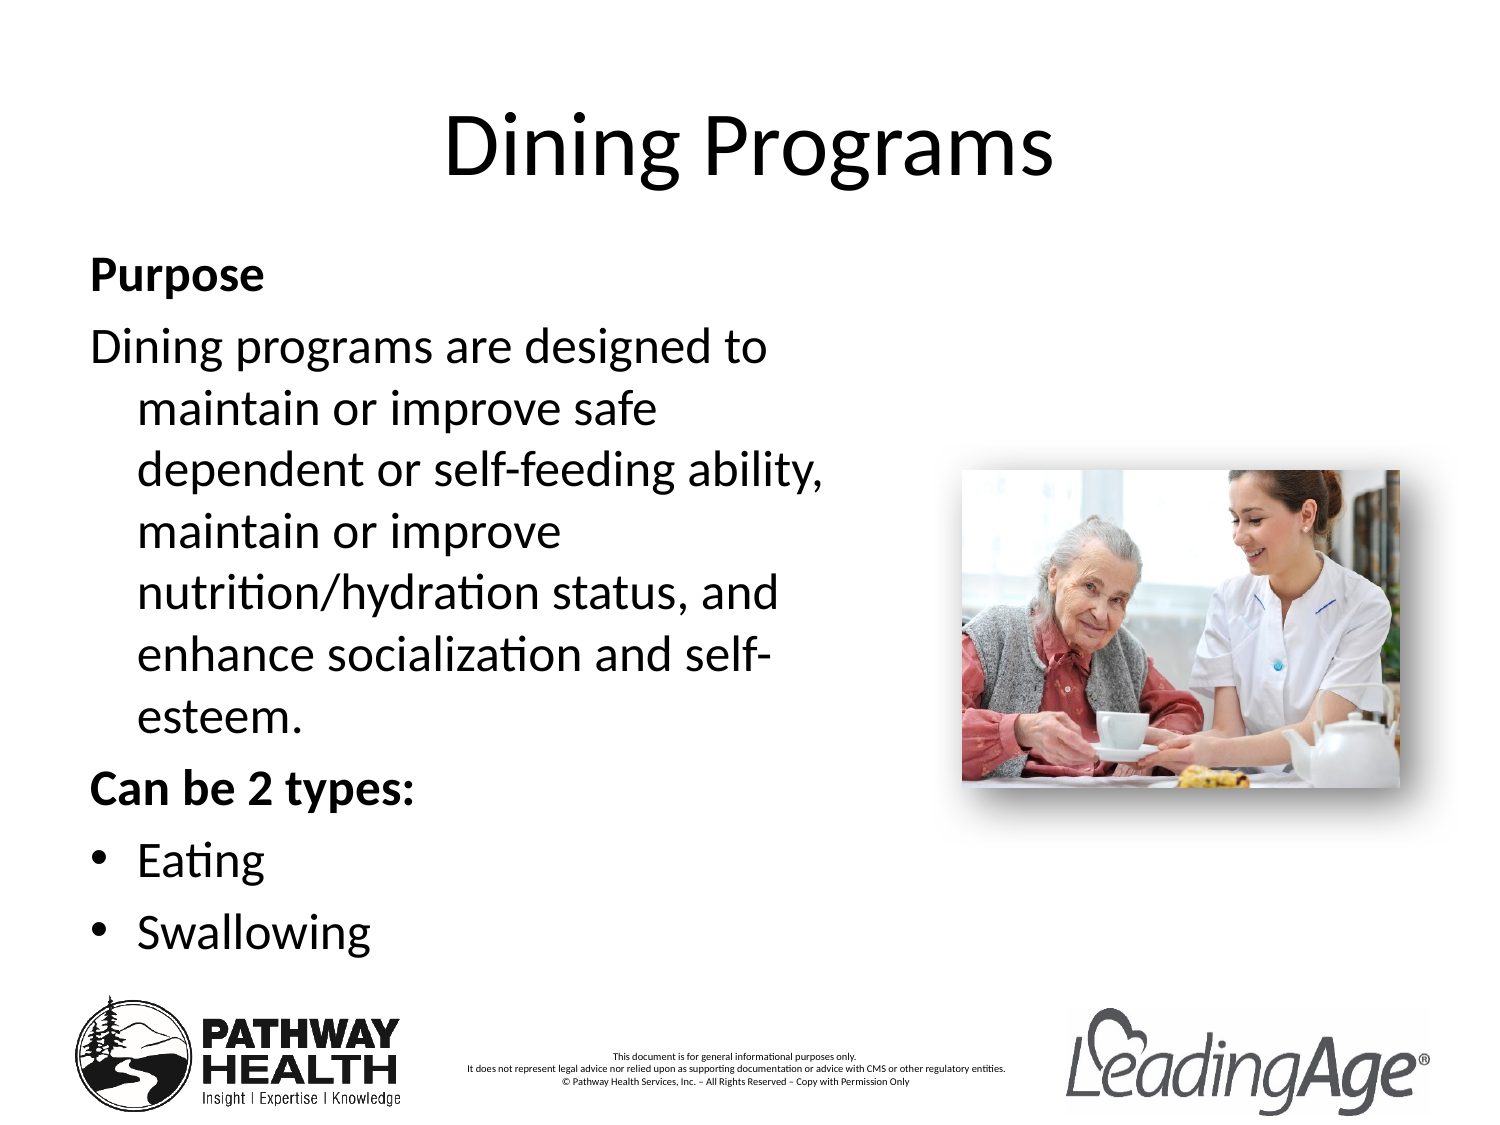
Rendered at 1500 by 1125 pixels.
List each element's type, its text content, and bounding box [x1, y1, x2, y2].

picture [1066, 1008, 1430, 1116]
picture [75, 995, 400, 1112]
list Purpose Dining programs are designed to maintain or improve safe dependent or self-feeding ability, maintain or improve nutrition/hydration status, and enhance socialization and self-esteem. Can be 2 types: Eating Swallowing [75, 232, 900, 975]
title Dining Programs [75, 45, 1425, 233]
picture [961, 470, 1400, 788]
